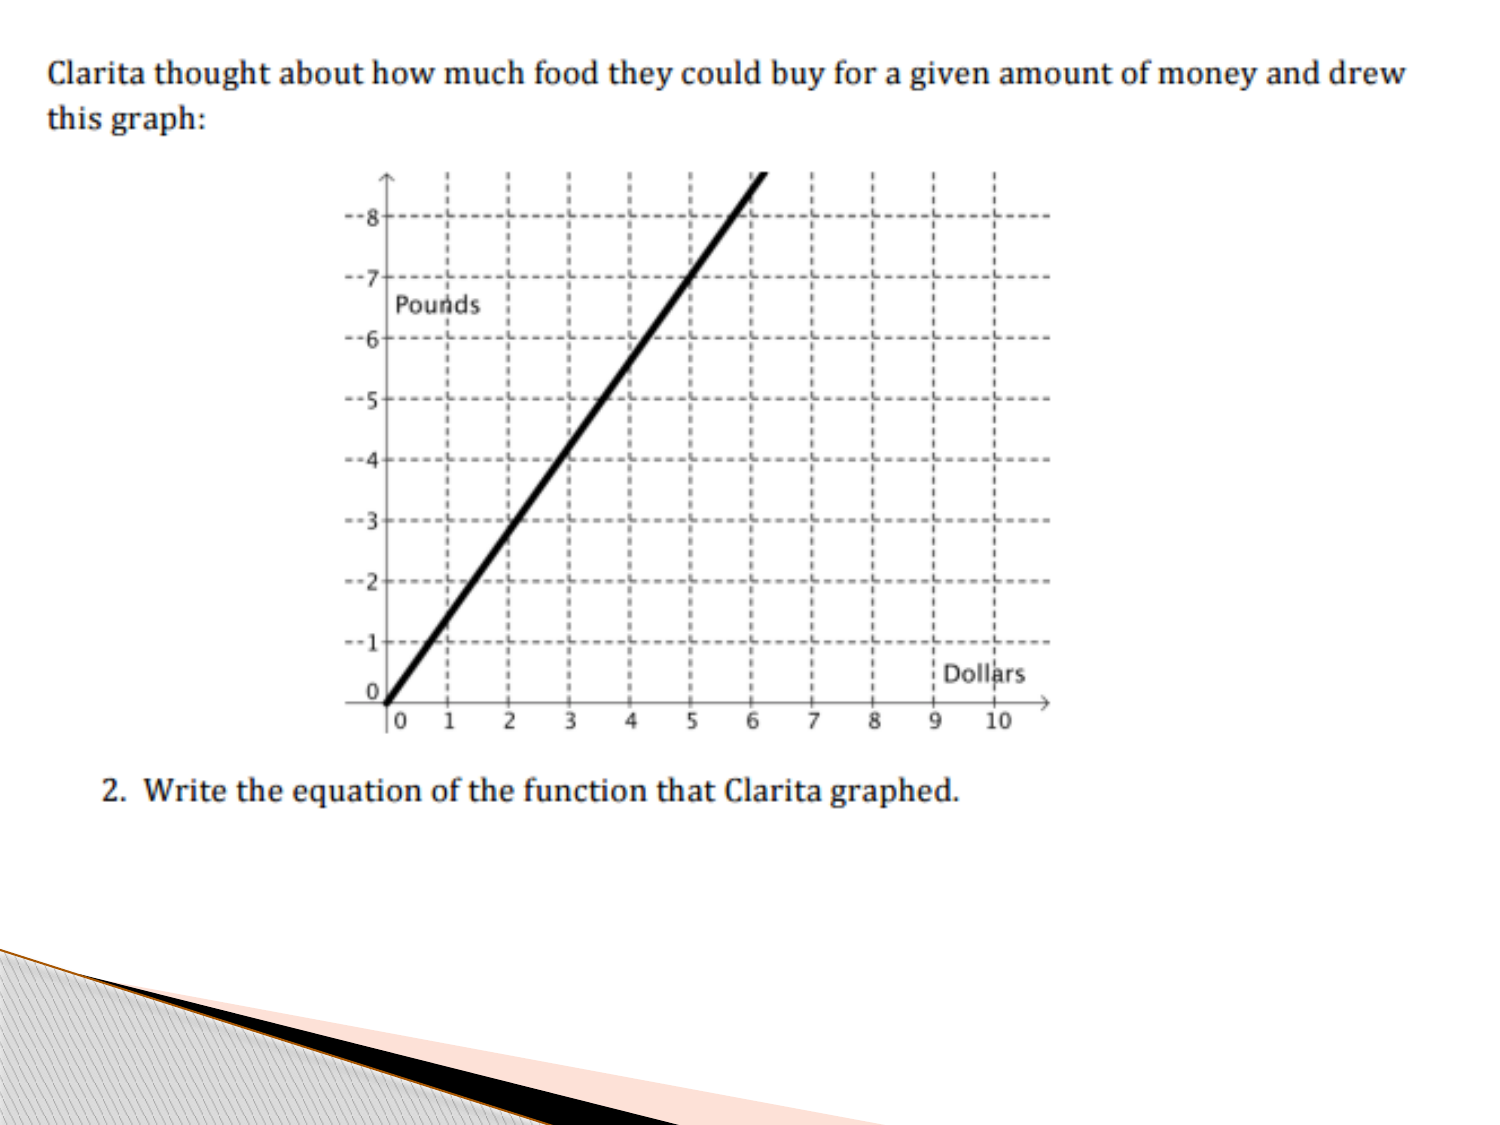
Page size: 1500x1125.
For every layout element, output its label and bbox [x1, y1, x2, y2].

picture [0, 30, 1492, 838]
